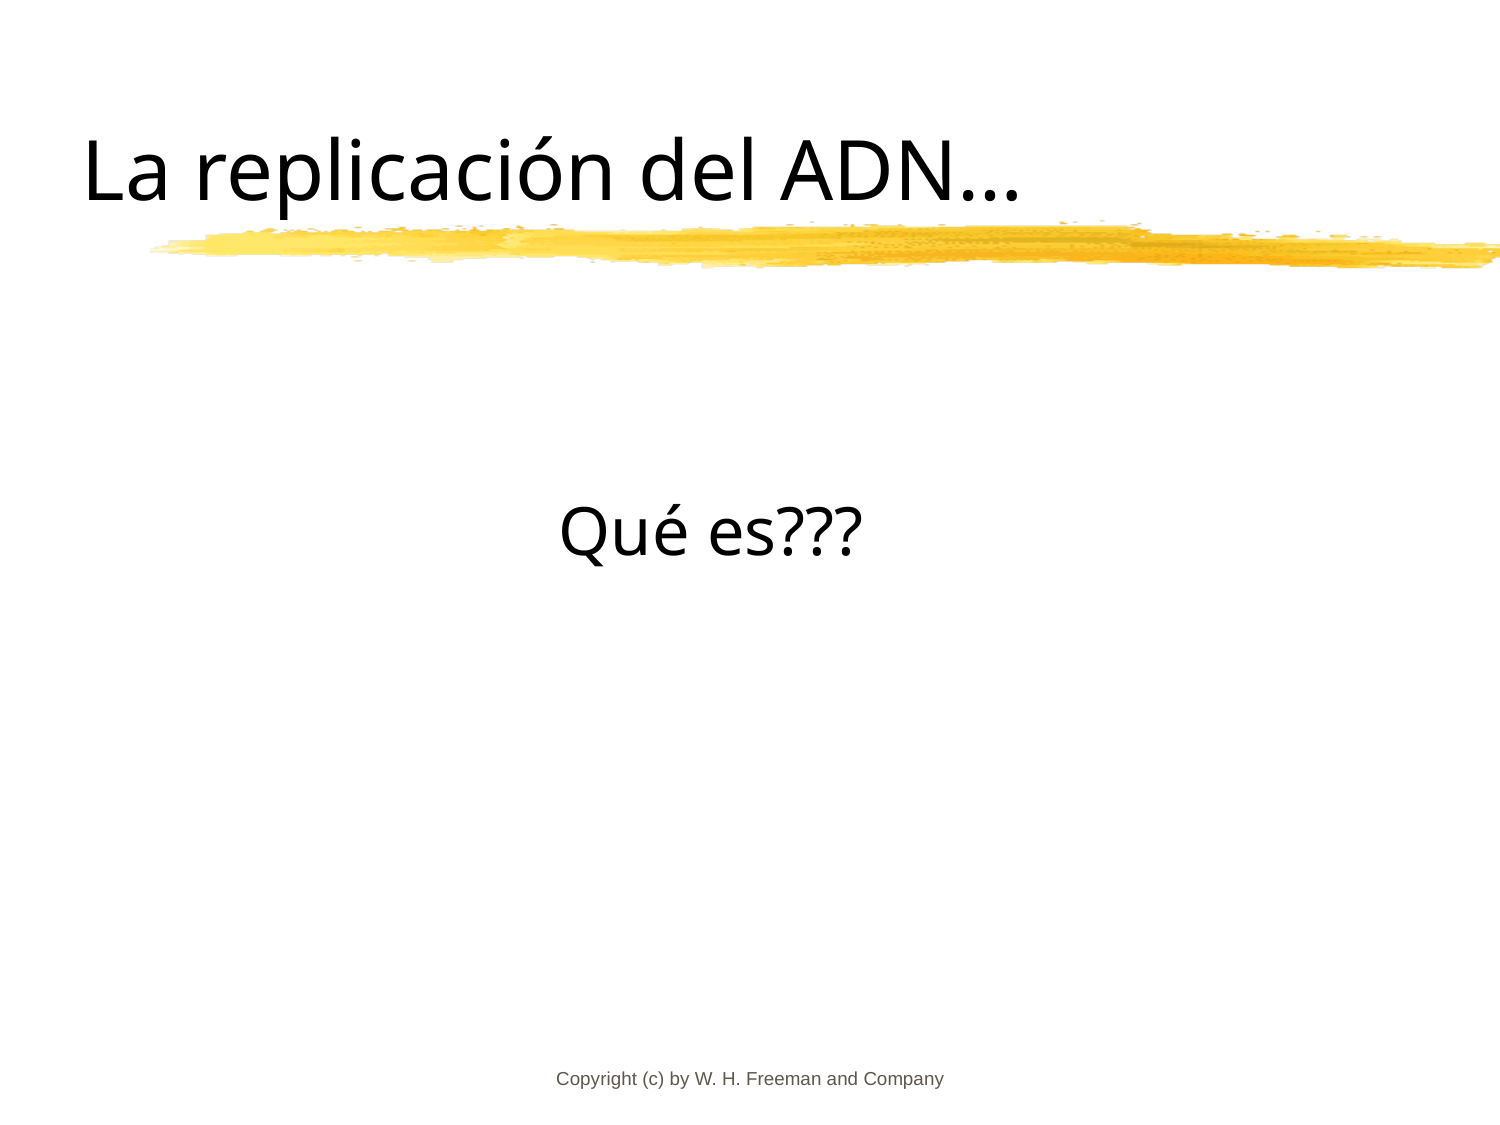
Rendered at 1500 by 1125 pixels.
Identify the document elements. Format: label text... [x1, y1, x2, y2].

picture [150, 215, 1500, 279]
title La replicación del ADN… [66, 37, 1342, 226]
footer Copyright (c) by W. H. Freeman and Company [512, 1021, 988, 1098]
list Qué es??? [543, 480, 967, 663]
